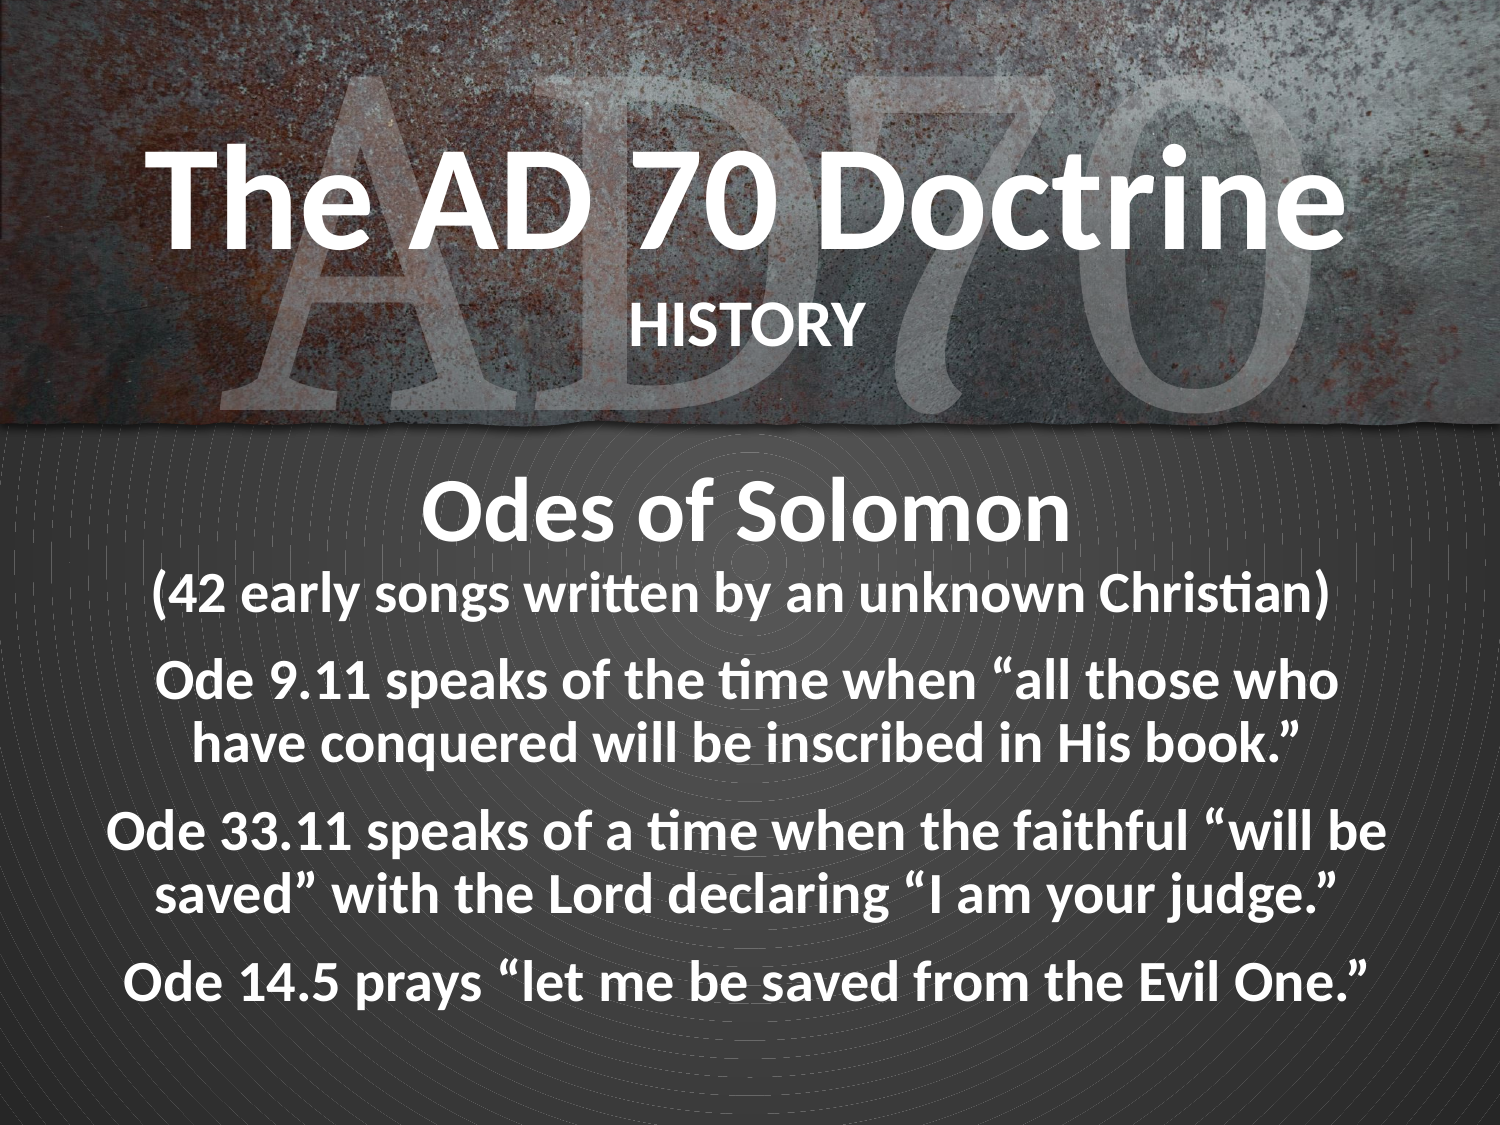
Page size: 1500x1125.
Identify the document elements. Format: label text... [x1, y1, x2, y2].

picture [0, 0, 1500, 427]
title The AD 70 Doctrine HISTORY [76, 75, 1419, 385]
list Odes of Solomon (42 early songs written by an unknown Christian) Ode 9.11 speaks of the time when “all those who have conquered will be inscribed in His book.” Ode 33.11 speaks of a time when the faithful “will be saved” with the Lord declaring “I am your judge.” Ode 14.5 prays “let me be saved from the Evil One.” [76, 455, 1419, 1125]
